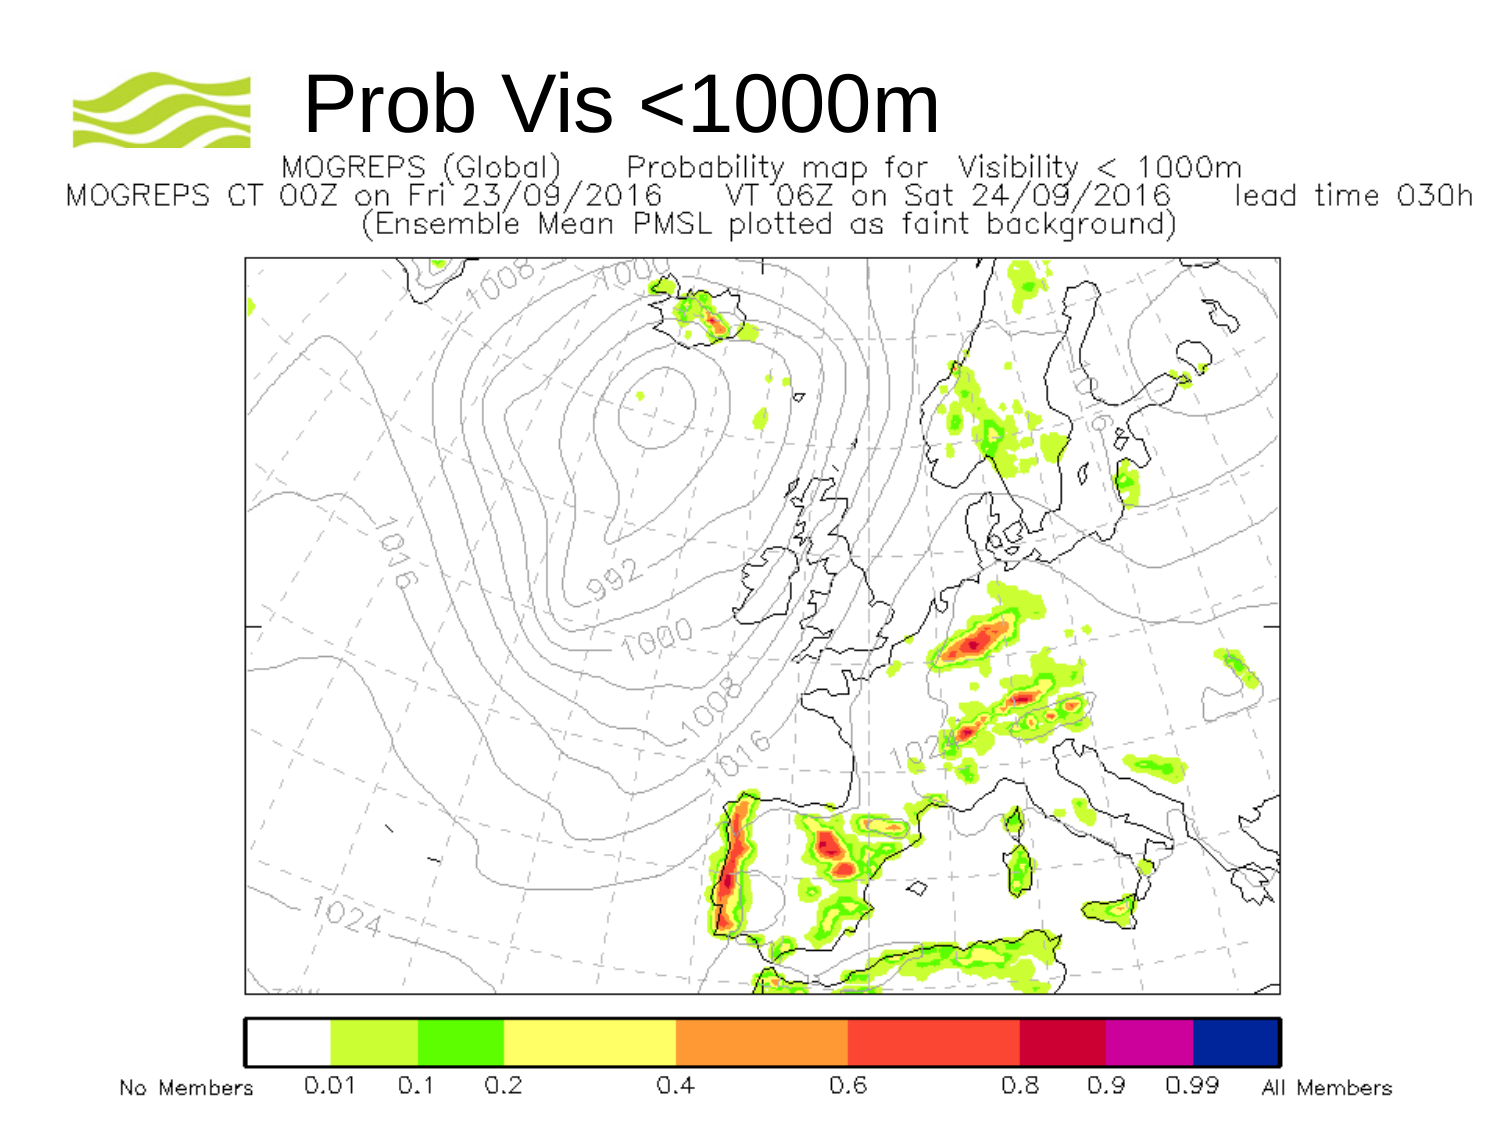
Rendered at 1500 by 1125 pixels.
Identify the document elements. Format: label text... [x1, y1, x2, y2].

title Prob Vis <1000m [287, 56, 1426, 146]
picture [0, 0, 1500, 1125]
